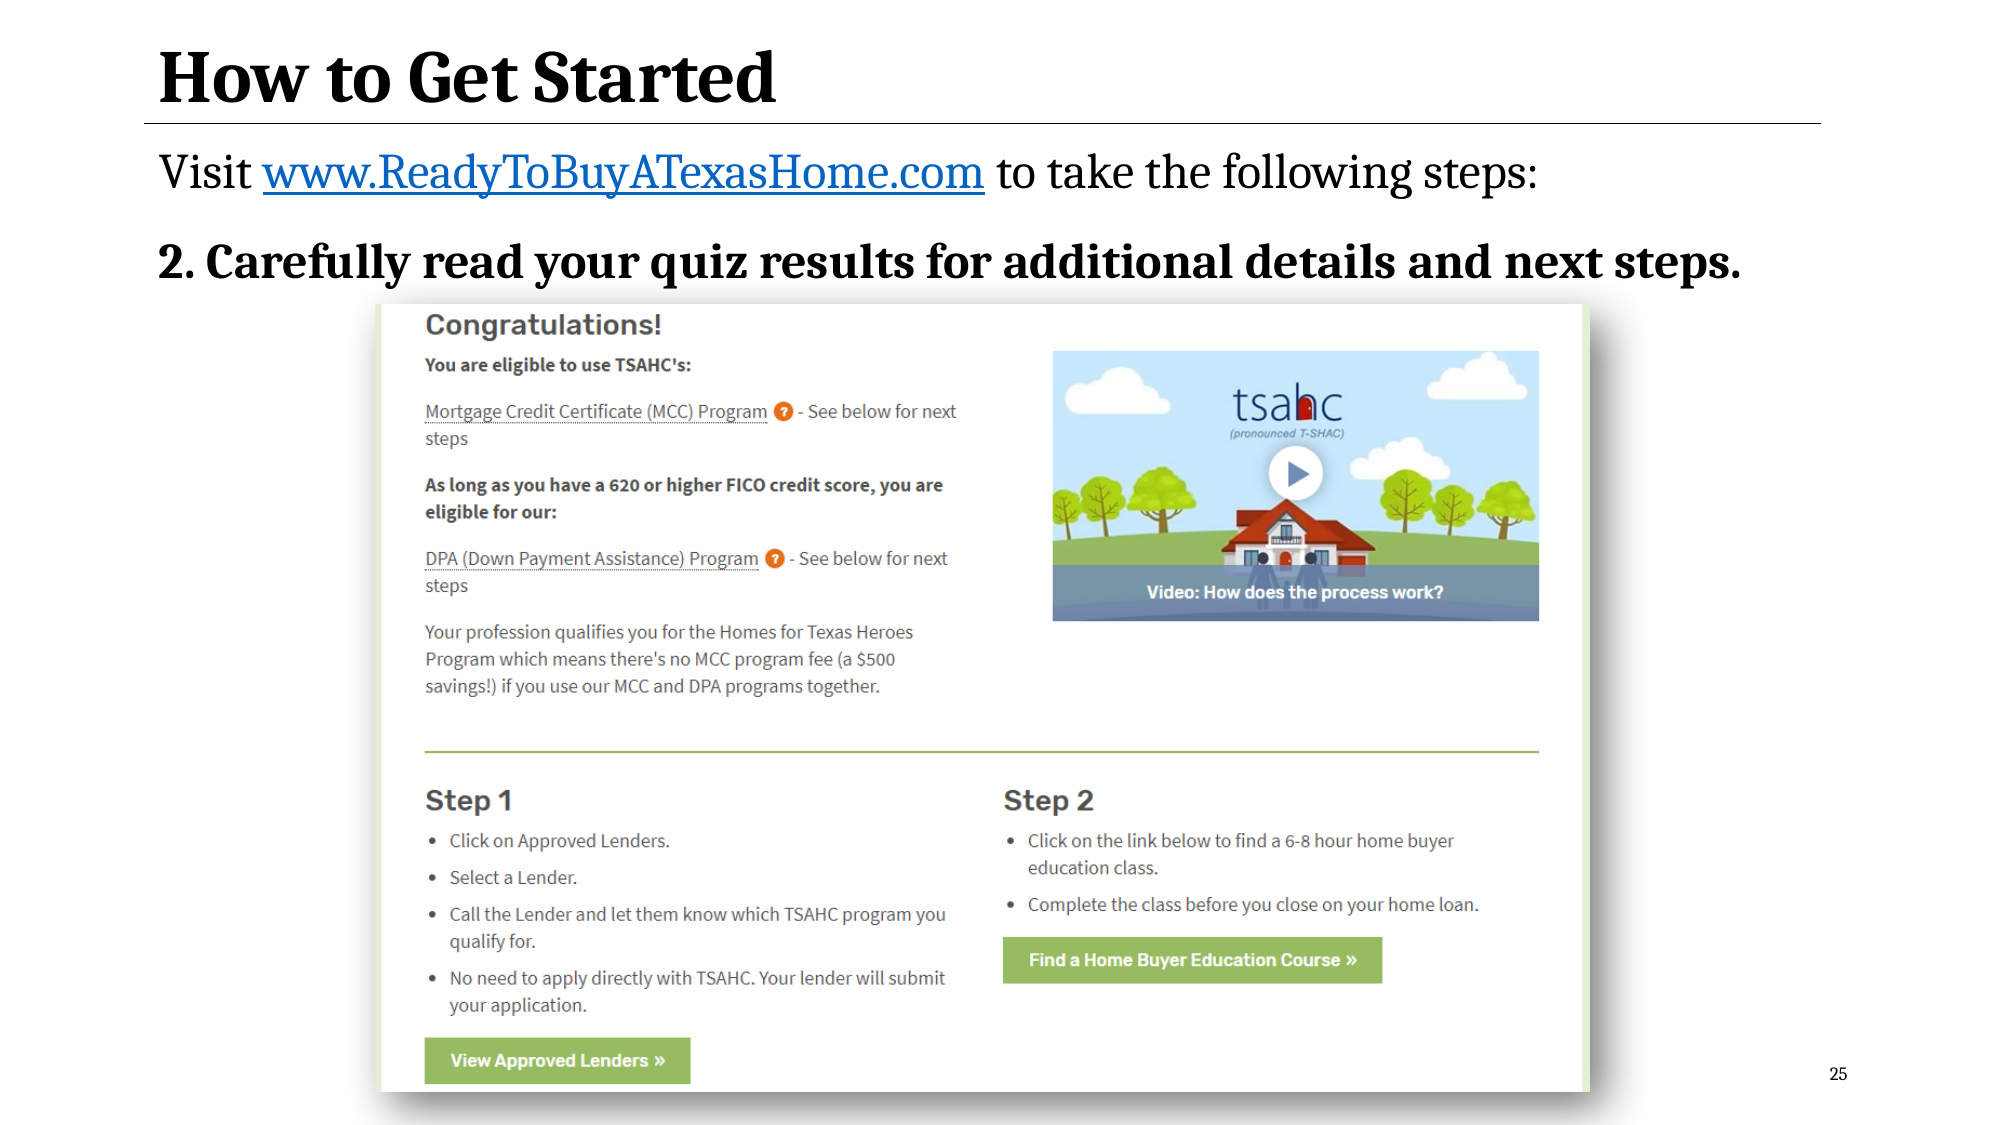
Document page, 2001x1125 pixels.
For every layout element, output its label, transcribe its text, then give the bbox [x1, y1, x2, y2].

text_box Visit www.ReadyToBuyATexasHome.com to take the following steps: 2. Carefully read your quiz results for additional details and next steps. [144, 218, 1822, 296]
picture [375, 304, 1590, 1092]
slide_number 25 [1634, 1042, 1863, 1103]
text_box How to Get Started [144, 29, 1908, 218]
